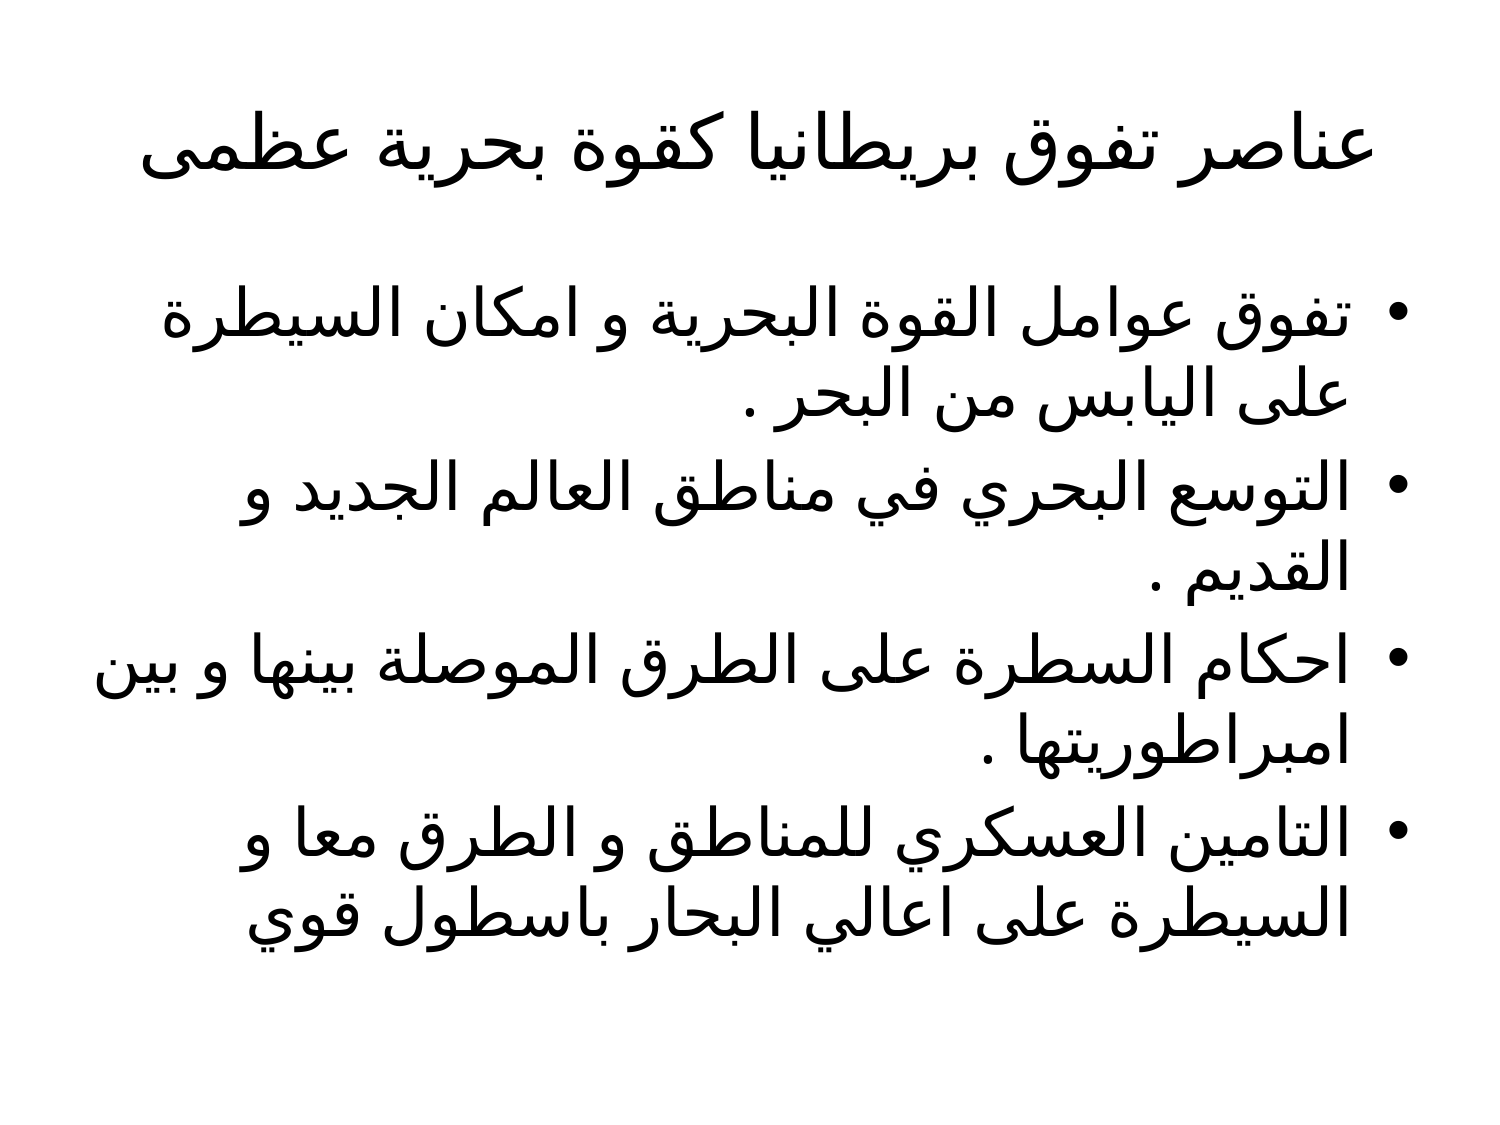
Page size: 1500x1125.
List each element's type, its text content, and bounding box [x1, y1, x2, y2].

list تفوق عوامل القوة البحرية و امكان السيطرة على اليابس من البحر . التوسع البحري في مناطق العالم الجديد و القديم . احكام السطرة على الطرق الموصلة بينها و بين امبراطوريتها . التامين العسكري للمناطق و الطرق معا و السيطرة على اعالي البحار باسطول قوي [75, 262, 1425, 1005]
title عناصر تفوق بريطانيا كقوة بحرية عظمى [75, 45, 1425, 233]
